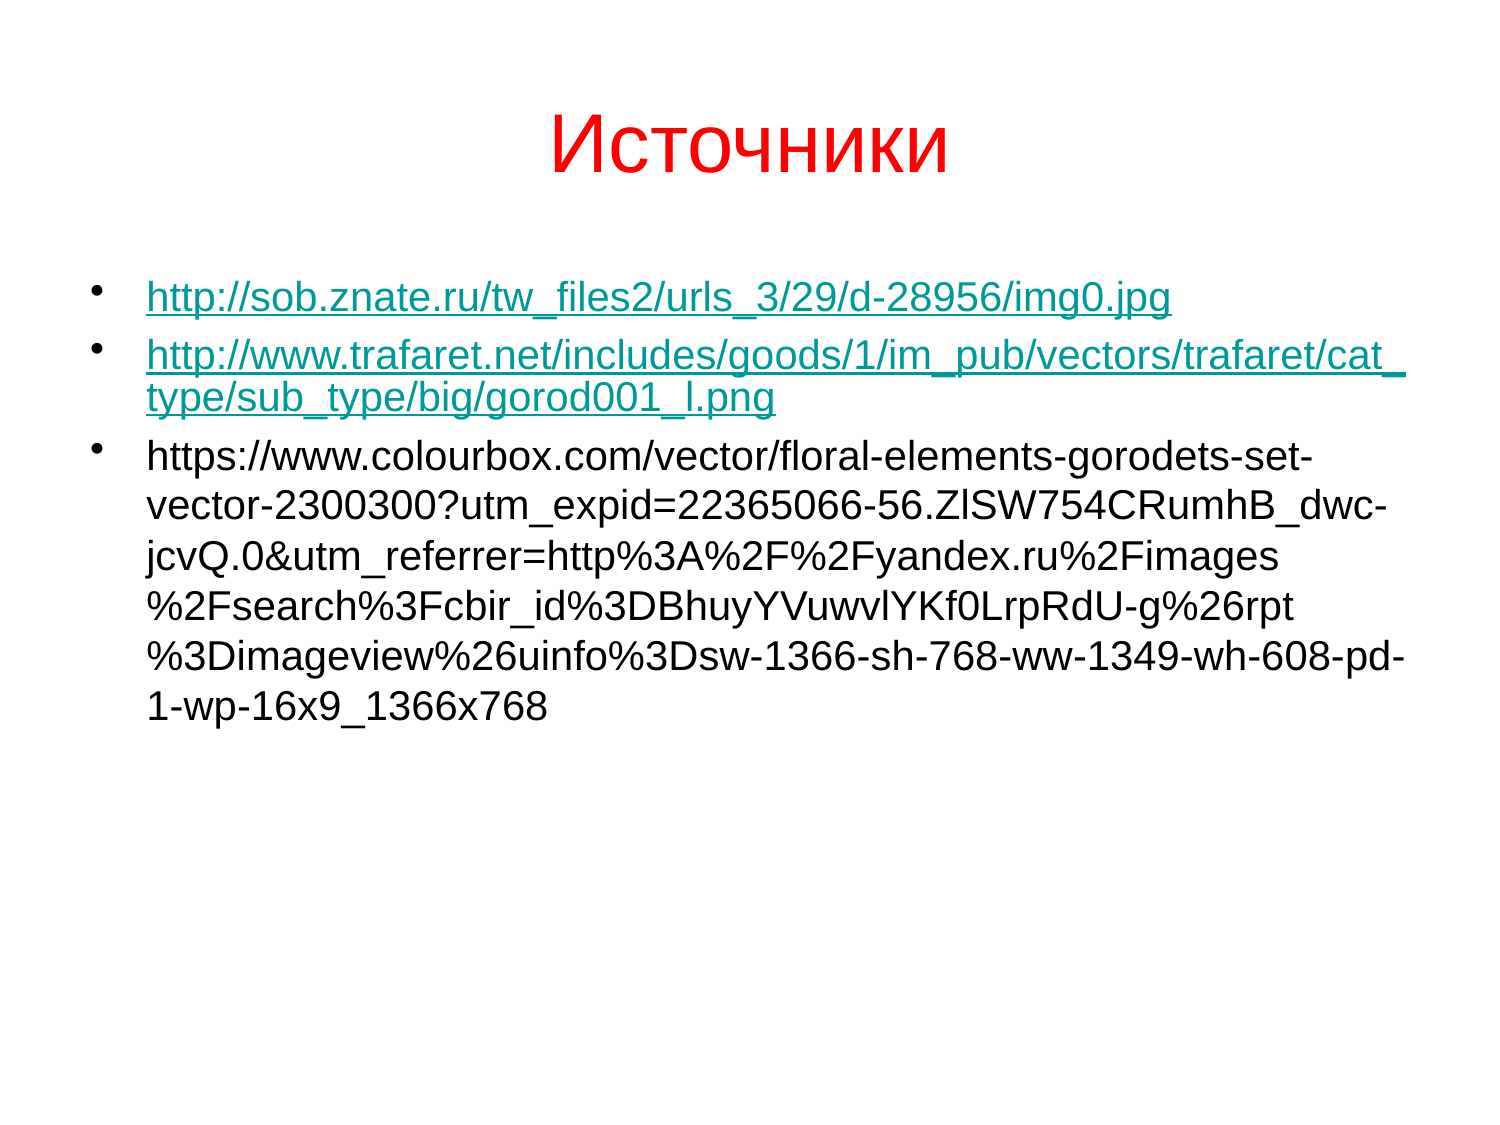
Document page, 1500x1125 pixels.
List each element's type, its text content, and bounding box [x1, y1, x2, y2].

title Источники [75, 45, 1425, 233]
list http://sob.znate.ru/tw_files2/urls_3/29/d-28956/img0.jpg http://www.trafaret.net/includes/goods/1/im_pub/vectors/trafaret/cat_type/sub_type/big/gorod001_l.png https://www.colourbox.com/vector/floral-elements-gorodets-set-vector-2300300?utm_expid=22365066-56.ZlSW754CRumhB_dwc-jcvQ.0&utm_referrer=http%3A%2F%2Fyandex.ru%2Fimages%2Fsearch%3Fcbir_id%3DBhuyYVuwvlYKf0LrpRdU-g%26rpt%3Dimageview%26uinfo%3Dsw-1366-sh-768-ww-1349-wh-608-pd-1-wp-16x9_1366x768 [75, 262, 1425, 1005]
